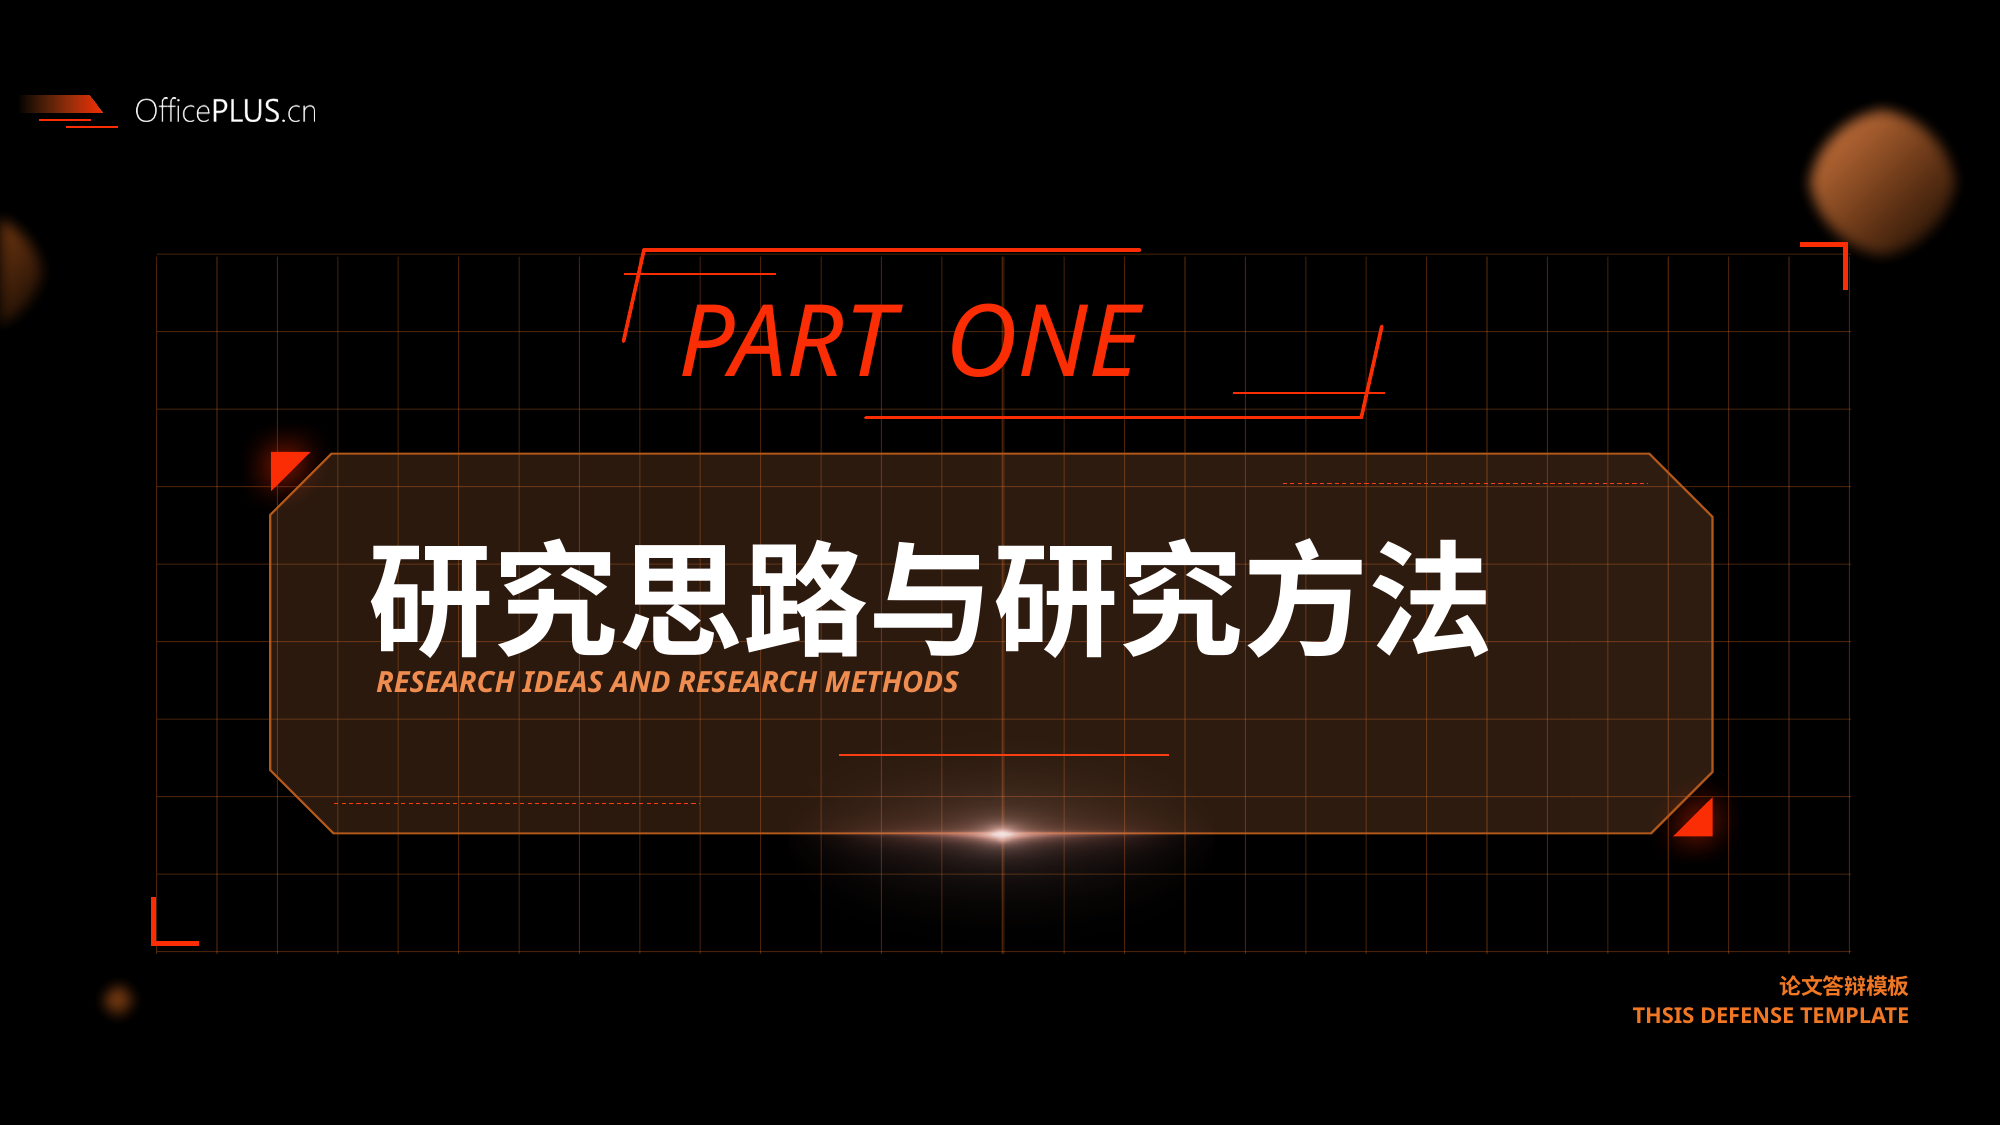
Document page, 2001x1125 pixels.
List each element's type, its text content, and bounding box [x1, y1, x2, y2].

text_box RESEARCH IDEAS AND RESEARCH METHODS [376, 663, 1589, 707]
text_box 研究思路与研究方法 [368, 521, 1592, 634]
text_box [623, 249, 1385, 418]
